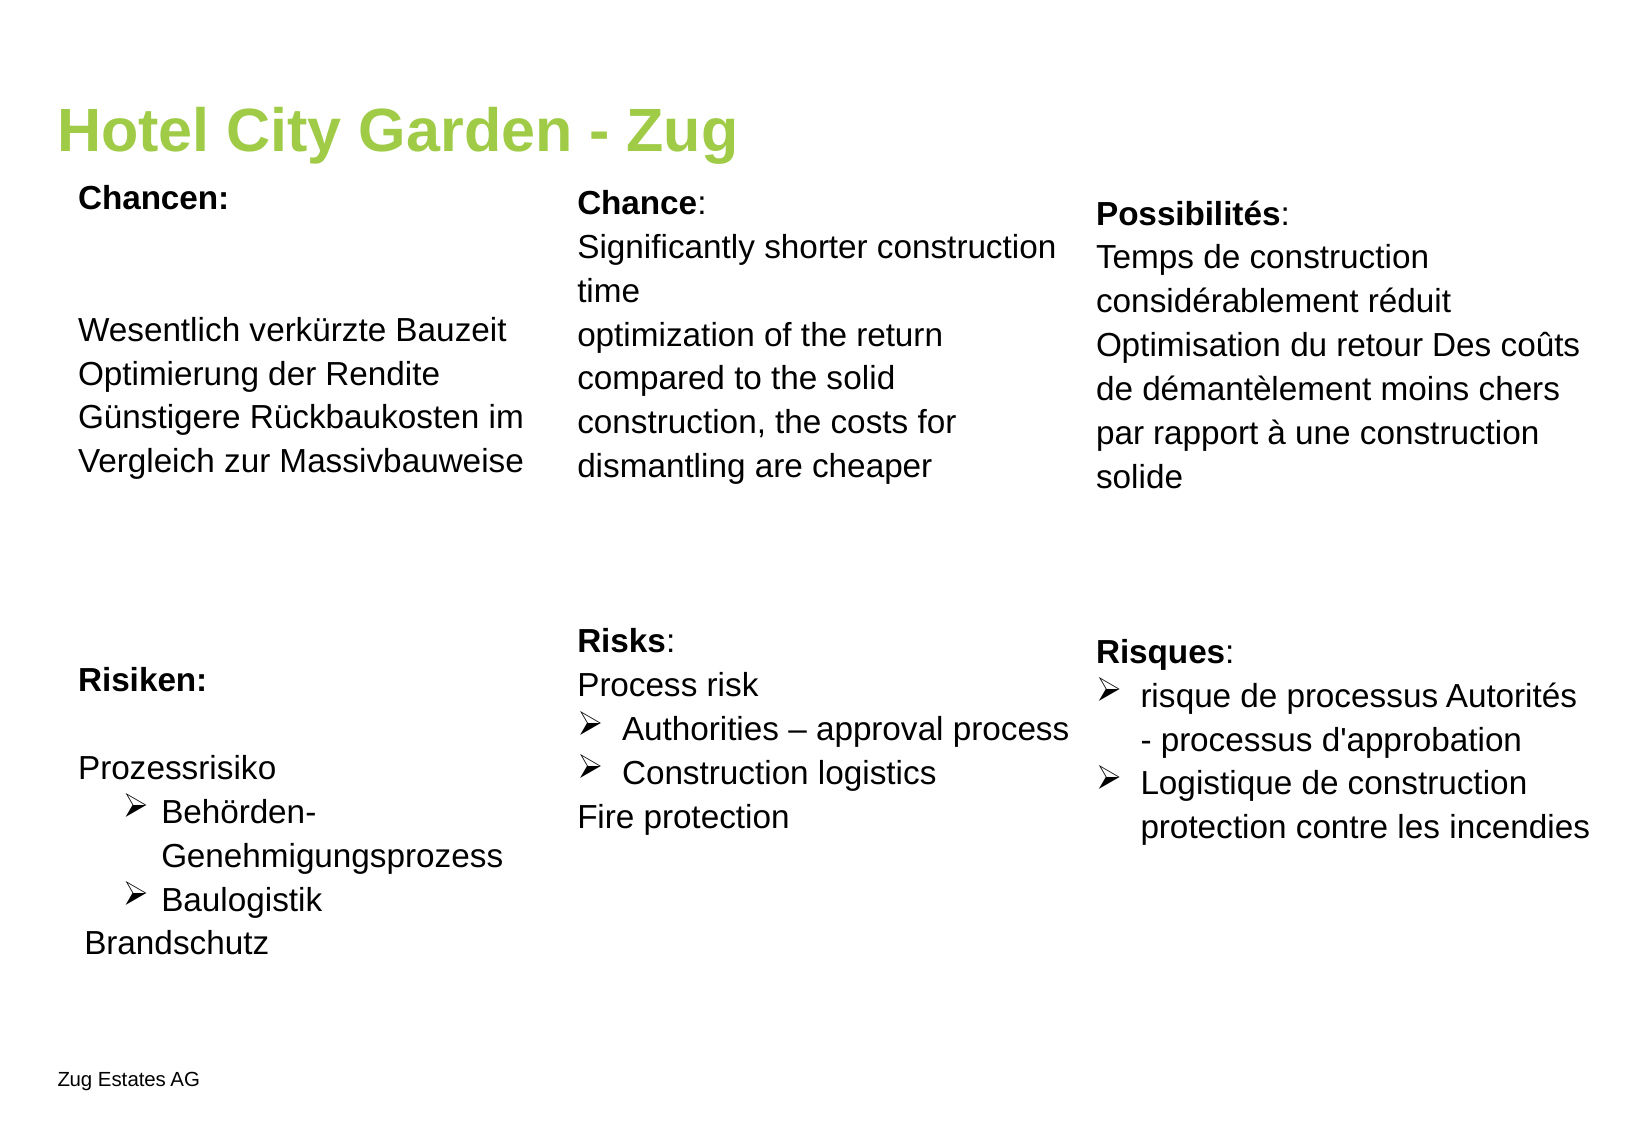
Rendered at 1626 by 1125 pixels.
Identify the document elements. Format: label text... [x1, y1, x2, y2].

list Chancen: Wesentlich verkürzte Bauzeit Optimierung der Rendite Günstigere Rückbaukosten im Vergleich zur Massivbauweise Risiken: Prozessrisiko Behörden-Genehmigungsprozess Baulogistik Brandschutz [78, 172, 577, 1024]
footer Zug Estates AG [57, 1063, 1440, 1087]
text_box Possibilités: Temps de construction considérablement réduit Optimisation du retour Des coûts de démantèlement moins chers par rapport à une construction solide Risques: risque de processus Autorités - processus d'approbation Logistique de construction protection contre les incendies [1095, 187, 1595, 1048]
title Hotel City Garden - Zug [57, 19, 1568, 173]
text_box Chance: Significantly shorter construction time optimization of the return compared to the solid construction, the costs for dismantling are cheaper Risks: Process risk Authorities – approval process Construction logistics Fire protection [577, 177, 1076, 1013]
